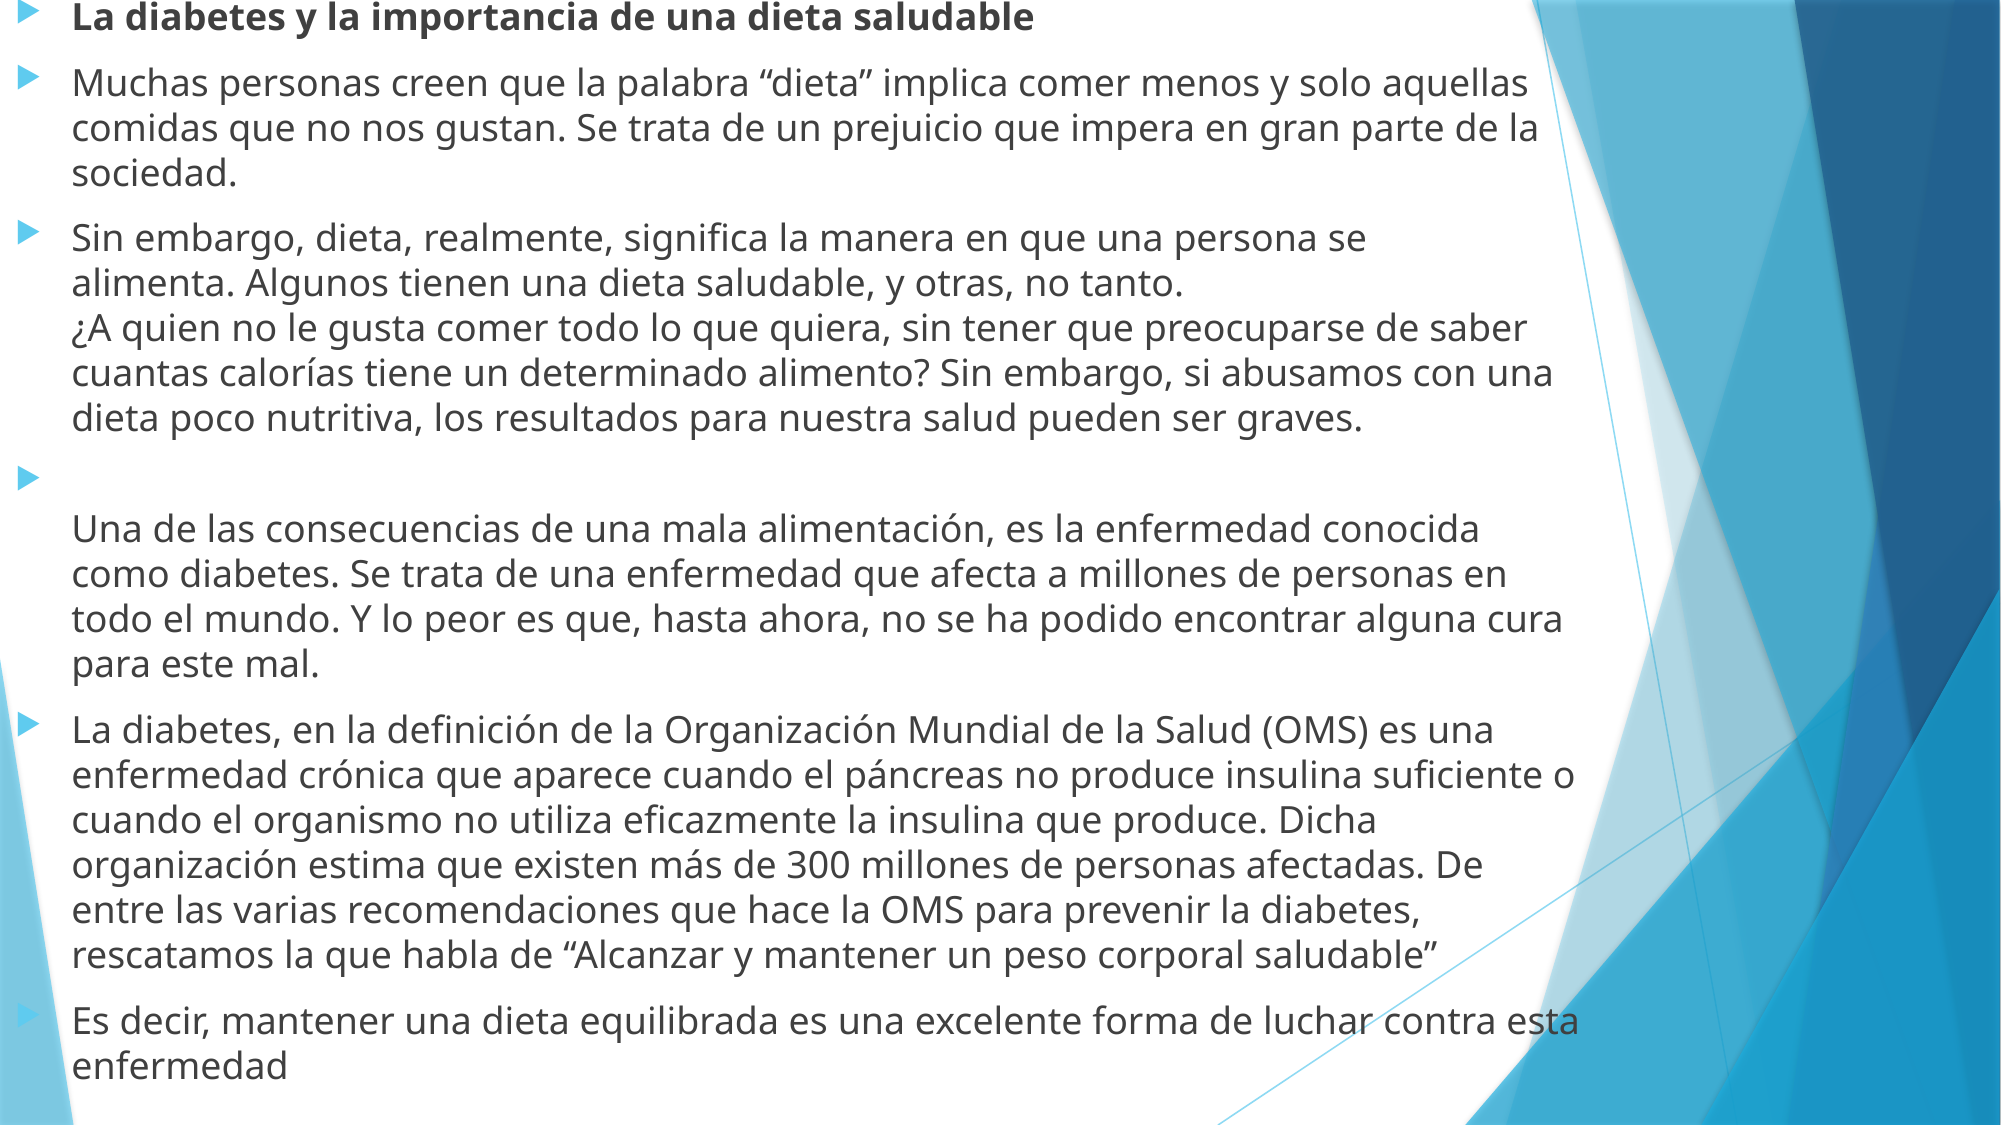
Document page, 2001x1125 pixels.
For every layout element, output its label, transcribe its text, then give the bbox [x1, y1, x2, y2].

list La diabetes y la importancia de una dieta saludable Muchas personas creen que la palabra “dieta” implica comer menos y solo aquellas comidas que no nos gustan. Se trata de un prejuicio que impera en gran parte de la sociedad. Sin embargo, dieta, realmente, significa la manera en que una persona se alimenta. Algunos tienen una dieta saludable, y otras, no tanto. ¿A quien no le gusta comer todo lo que quiera, sin tener que preocuparse de saber cuantas calorías tiene un determinado alimento? Sin embargo, si abusamos con una dieta poco nutritiva, los resultados para nuestra salud pueden ser graves. Una de las consecuencias de una mala alimentación, es la enfermedad conocida como diabetes. Se trata de una enfermedad que afecta a millones de personas en todo el mundo. Y lo peor es que, hasta ahora, no se ha podido encontrar alguna cura para este mal. La diabetes, en la definición de la Organización Mundial de la Salud (OMS) es una enfermedad crónica que aparece cuando el páncreas no produce insulina suficiente o cuando el organismo no utiliza eficazmente la insulina que produce. Dicha organización estima que existen más de 300 millones de personas afectadas. De entre las varias recomendaciones que hace la OMS para prevenir la diabetes, rescatamos la que habla de “Alcanzar y mantener un peso corporal saludable” Es decir, mantener una dieta equilibrada es una excelente forma de luchar contra esta enfermedad [0, 0, 1598, 1125]
